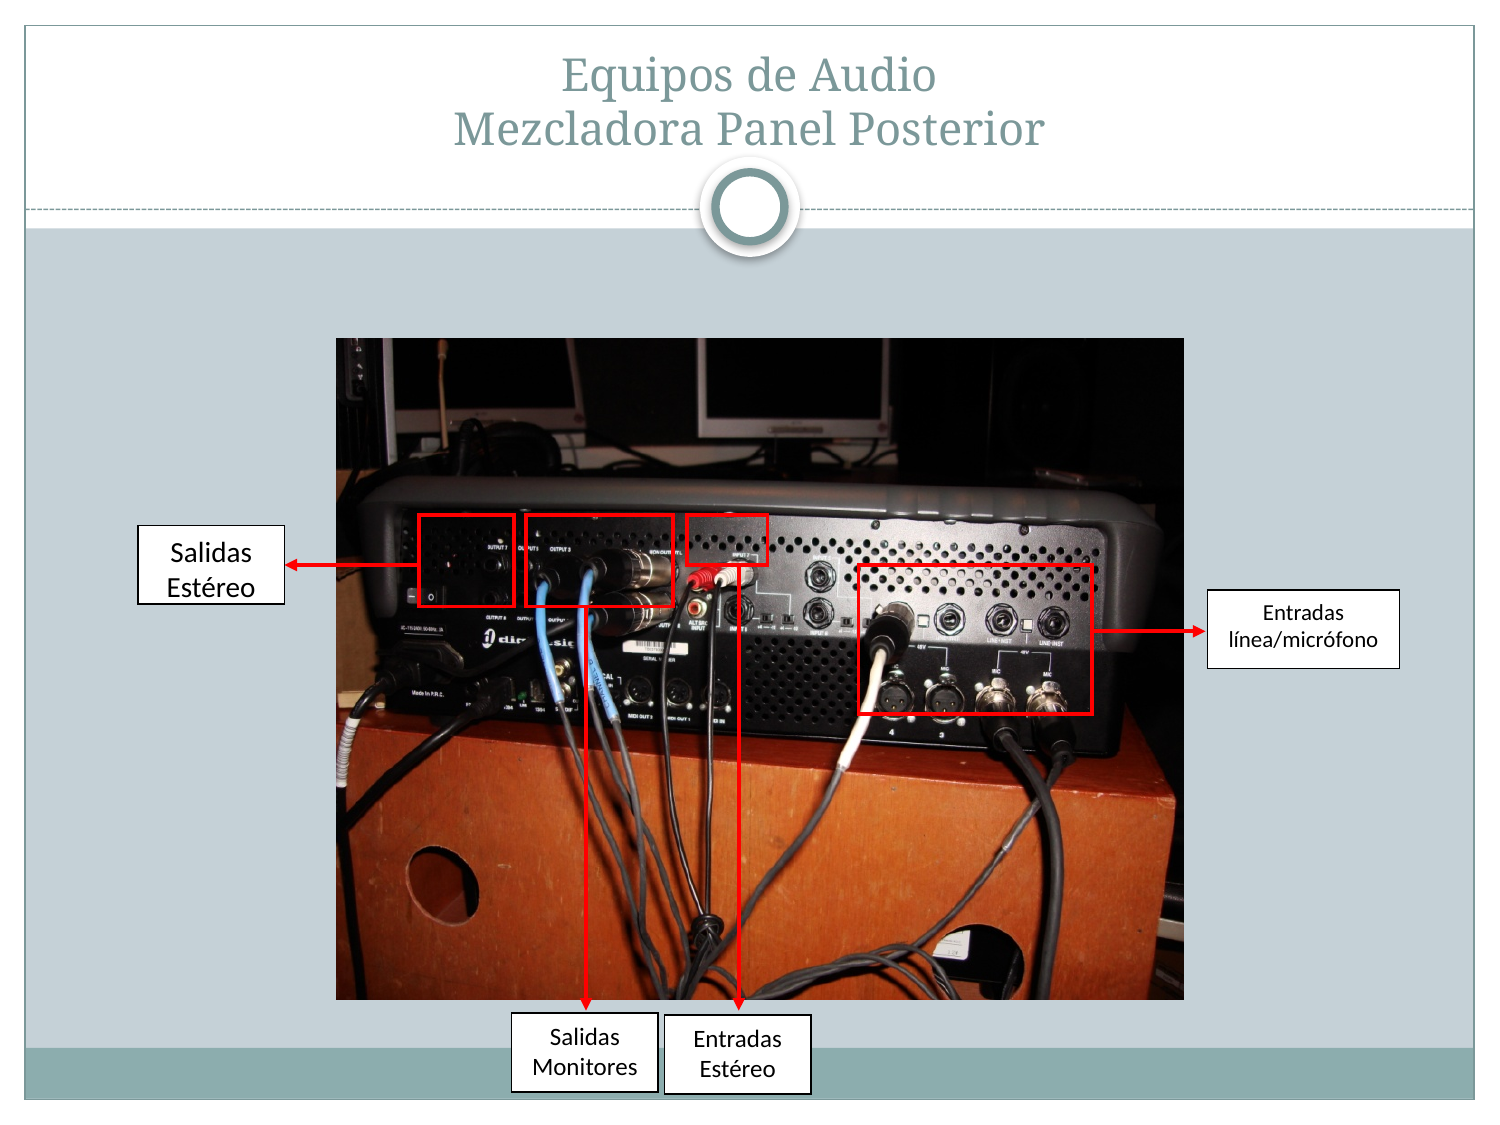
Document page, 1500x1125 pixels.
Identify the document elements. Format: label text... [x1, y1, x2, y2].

title Equipos de Audio Mezcladora Panel Posterior [49, 37, 1450, 162]
picture [336, 337, 1185, 514]
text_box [137, 514, 1400, 1095]
